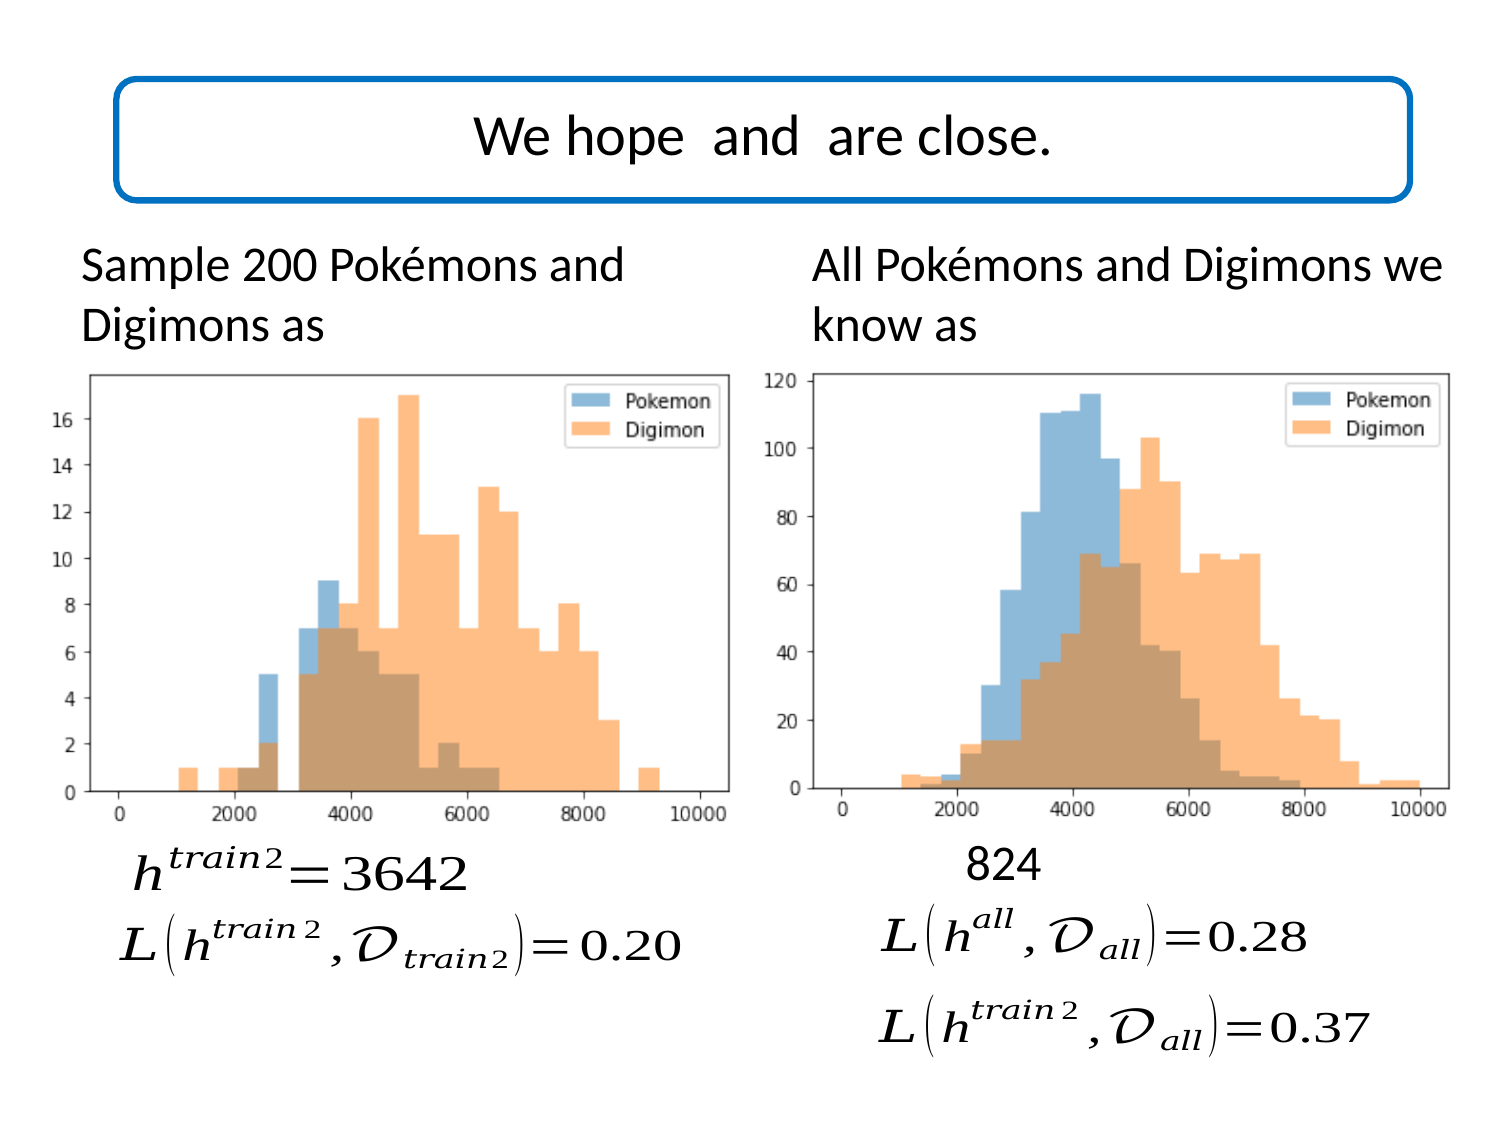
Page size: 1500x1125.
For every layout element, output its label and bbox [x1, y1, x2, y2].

text_box [97, 78, 1429, 201]
picture [38, 363, 742, 837]
picture [749, 360, 1462, 834]
